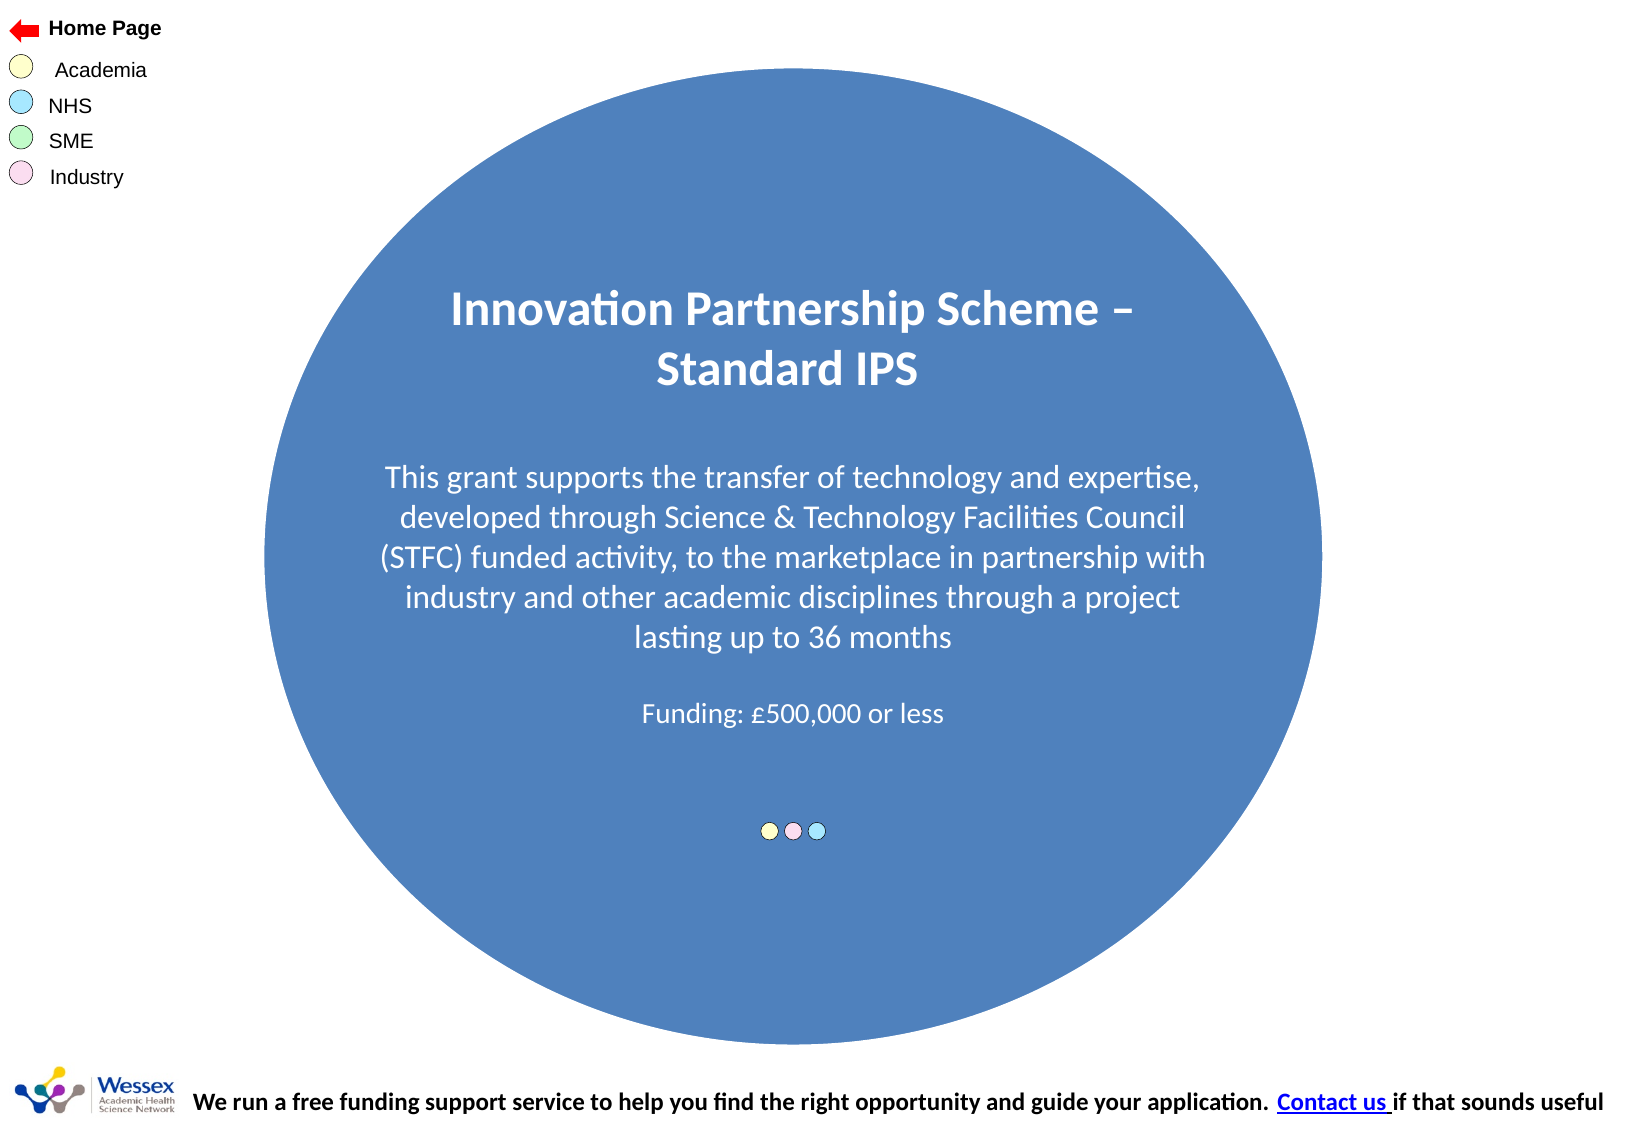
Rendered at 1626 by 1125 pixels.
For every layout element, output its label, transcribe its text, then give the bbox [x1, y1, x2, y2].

text_box [758, 820, 781, 843]
text_box Innovation Partnership Scheme – Standard IPS This grant supports the transfer of technology and expertise, developed through Science & Technology Facilities Council (STFC) funded activity, to the marketplace in partnership with industry and other academic disciplines through a project lasting up to 36 months Funding: £500,000 or less [351, 267, 1235, 778]
text_box [362, 64, 1225, 267]
text_box [782, 820, 805, 843]
text_box [260, 280, 1327, 1049]
picture [9, 1062, 179, 1118]
text_box [805, 820, 828, 843]
